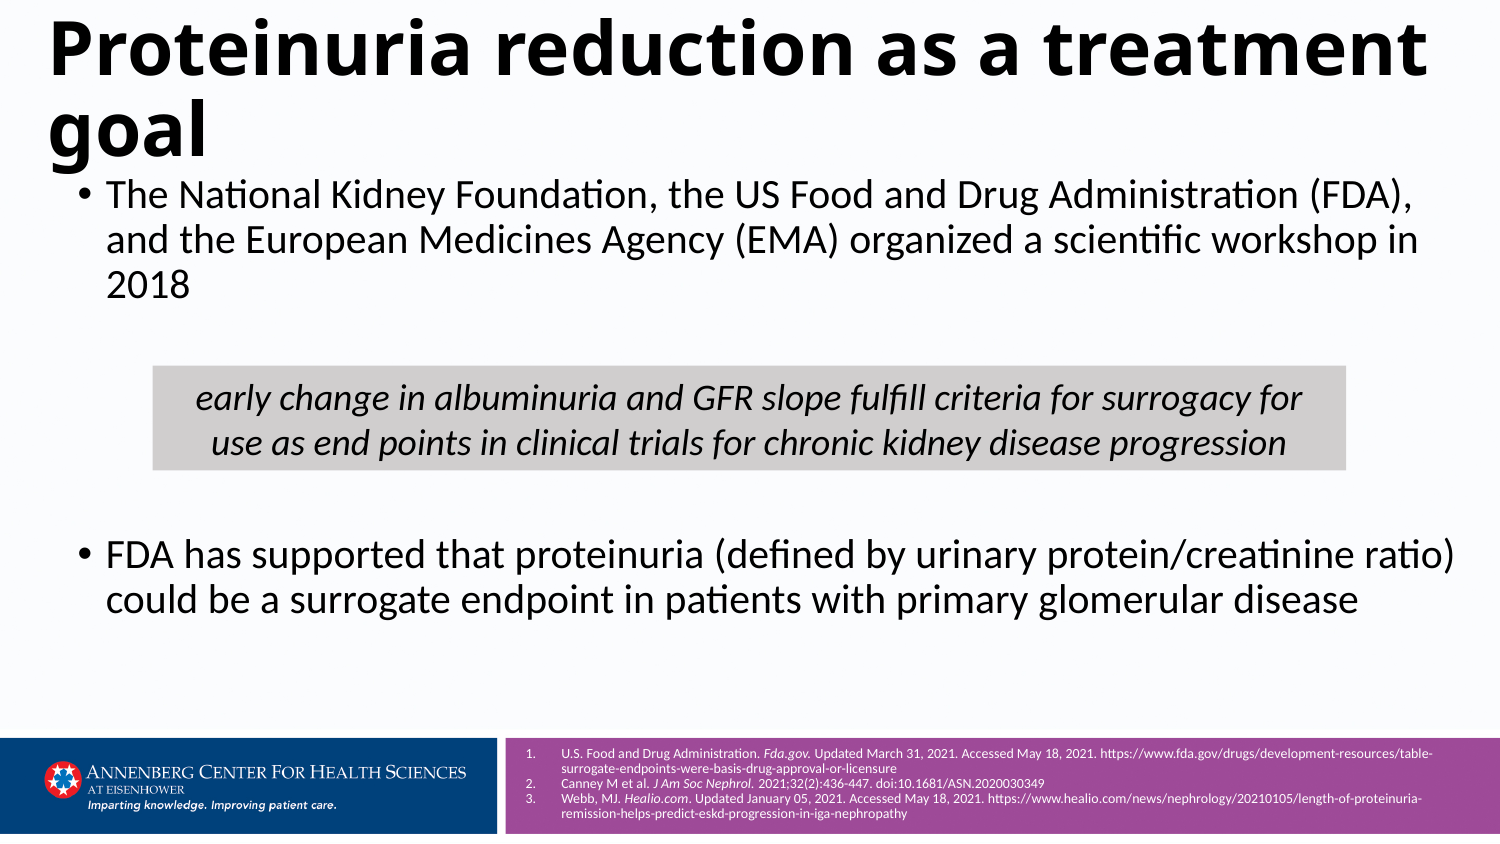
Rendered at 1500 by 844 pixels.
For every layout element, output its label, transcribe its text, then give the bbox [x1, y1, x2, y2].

list The National Kidney Foundation, the US Food and Drug Administration (FDA), and the European Medicines Agency (EMA) organized a scientific workshop in 2018 FDA has supported that proteinuria (defined by urinary protein/creatinine ratio) could be a surrogate endpoint in patients with primary glomerular disease [62, 165, 1500, 483]
title Proteinuria reduction as a treatment goal [32, 21, 1470, 163]
text_box early change in albuminuria and GFR slope fulfill criteria for surrogacy for use as end points in clinical trials for chronic kidney disease progression [152, 365, 1347, 471]
list U.S. Food and Drug Administration. Fda.gov. Updated March 31, 2021. Accessed May 18, 2021. https://www.fda.gov/drugs/development-resources/table-surrogate-endpoints-were-basis-drug-approval-or-licensure Canney M et al. J Am Soc Nephrol. 2021;32(2):436-447. doi:10.1681/ASN.2020030349 Webb, MJ. Healio.com. Updated January 05, 2021. Accessed May 18, 2021. https://www.healio.com/news/nephrology/20210105/length-of-proteinuria-remission-helps-predict-eskd-progression-in-iga-nephropathy [510, 739, 1470, 830]
picture [0, 0, 1500, 844]
